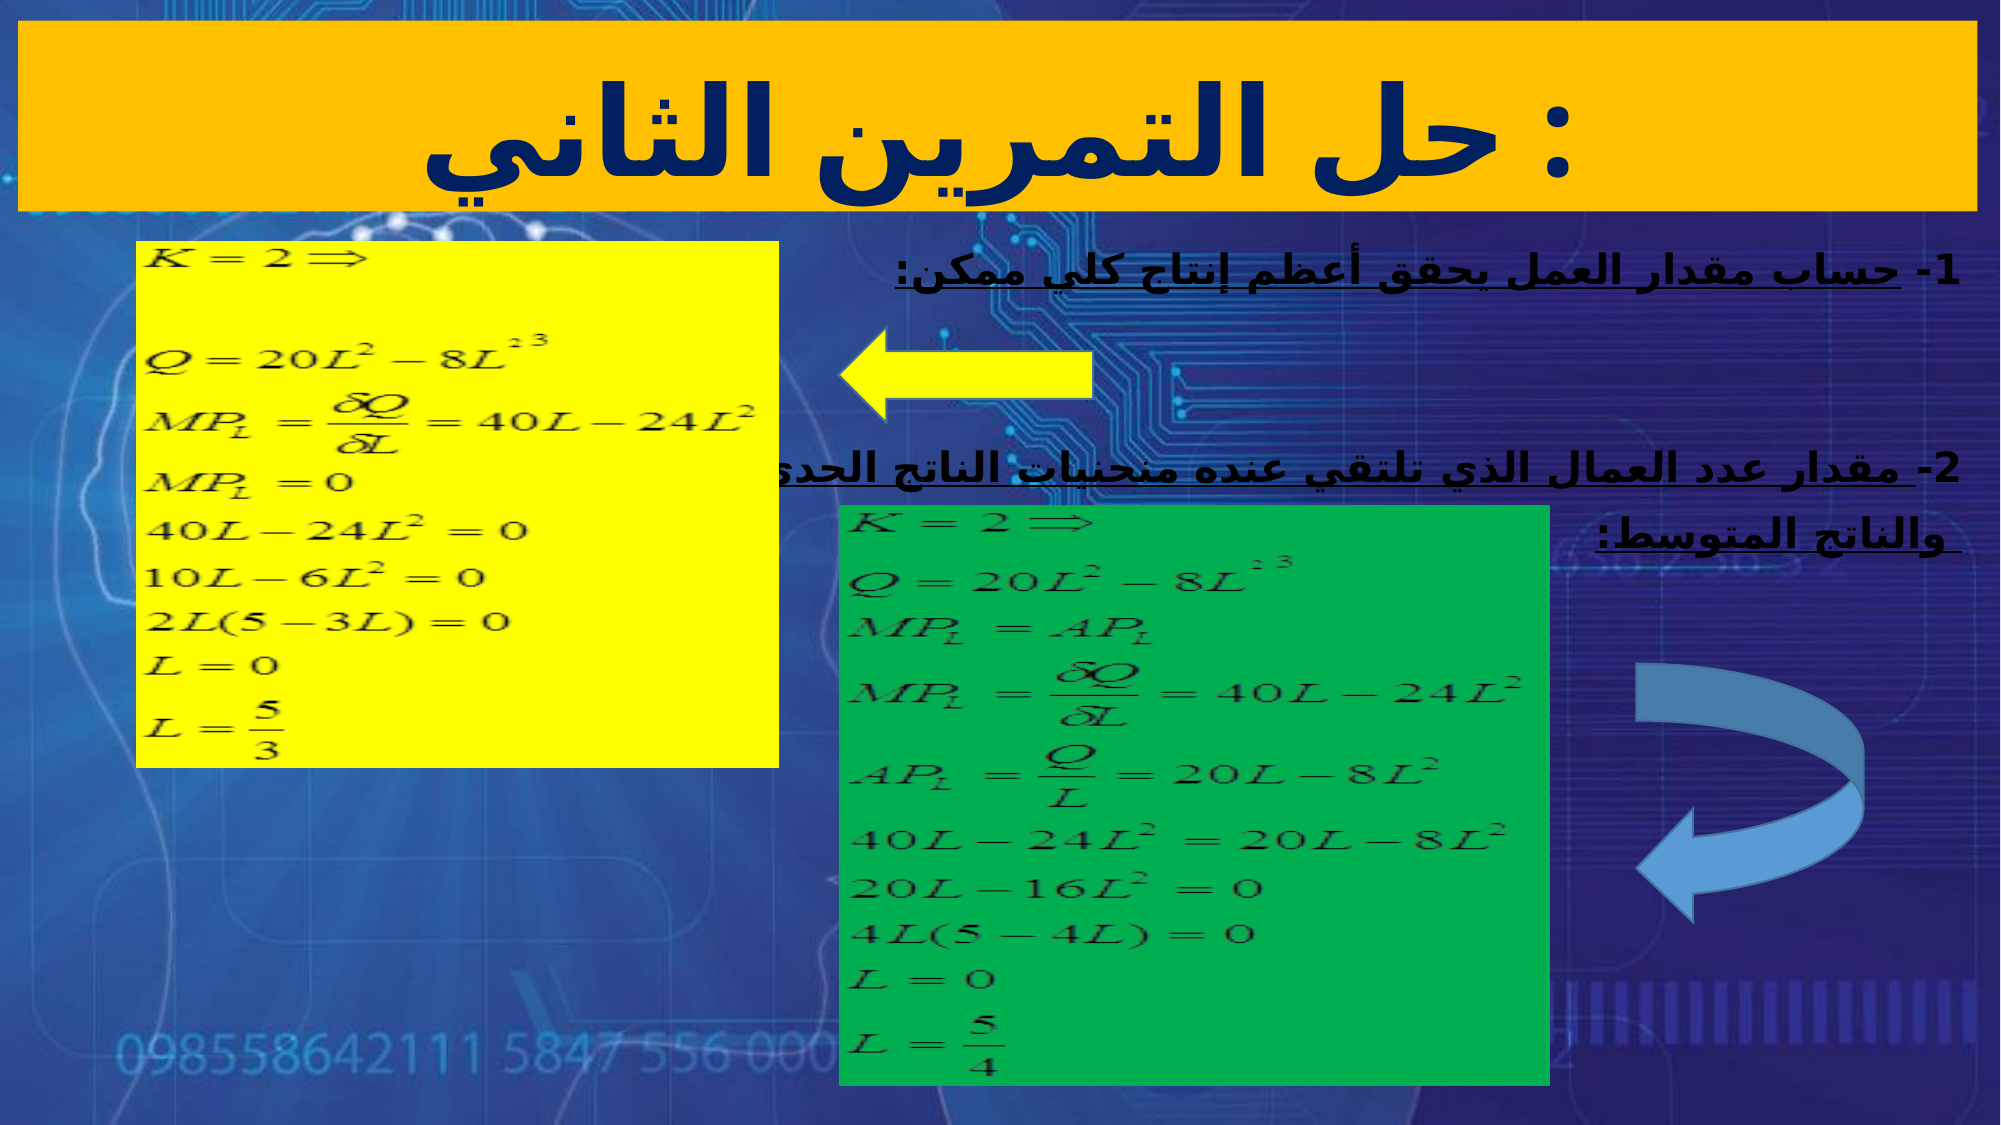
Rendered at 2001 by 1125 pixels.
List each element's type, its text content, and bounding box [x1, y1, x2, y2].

title حل التمرين الثاني : [18, 20, 1978, 212]
text_box [837, 324, 1095, 426]
picture [0, 0, 2001, 1125]
text_box [1634, 662, 1865, 925]
subtitle 1- حساب مقدار العمل يحقق أعظم إنتاج كلي ممكن: 2- مقدار عدد العمال الذي تلتقي عنده منحنيات الناتج الحدي والناتج المتوسط: [18, 240, 1978, 1105]
